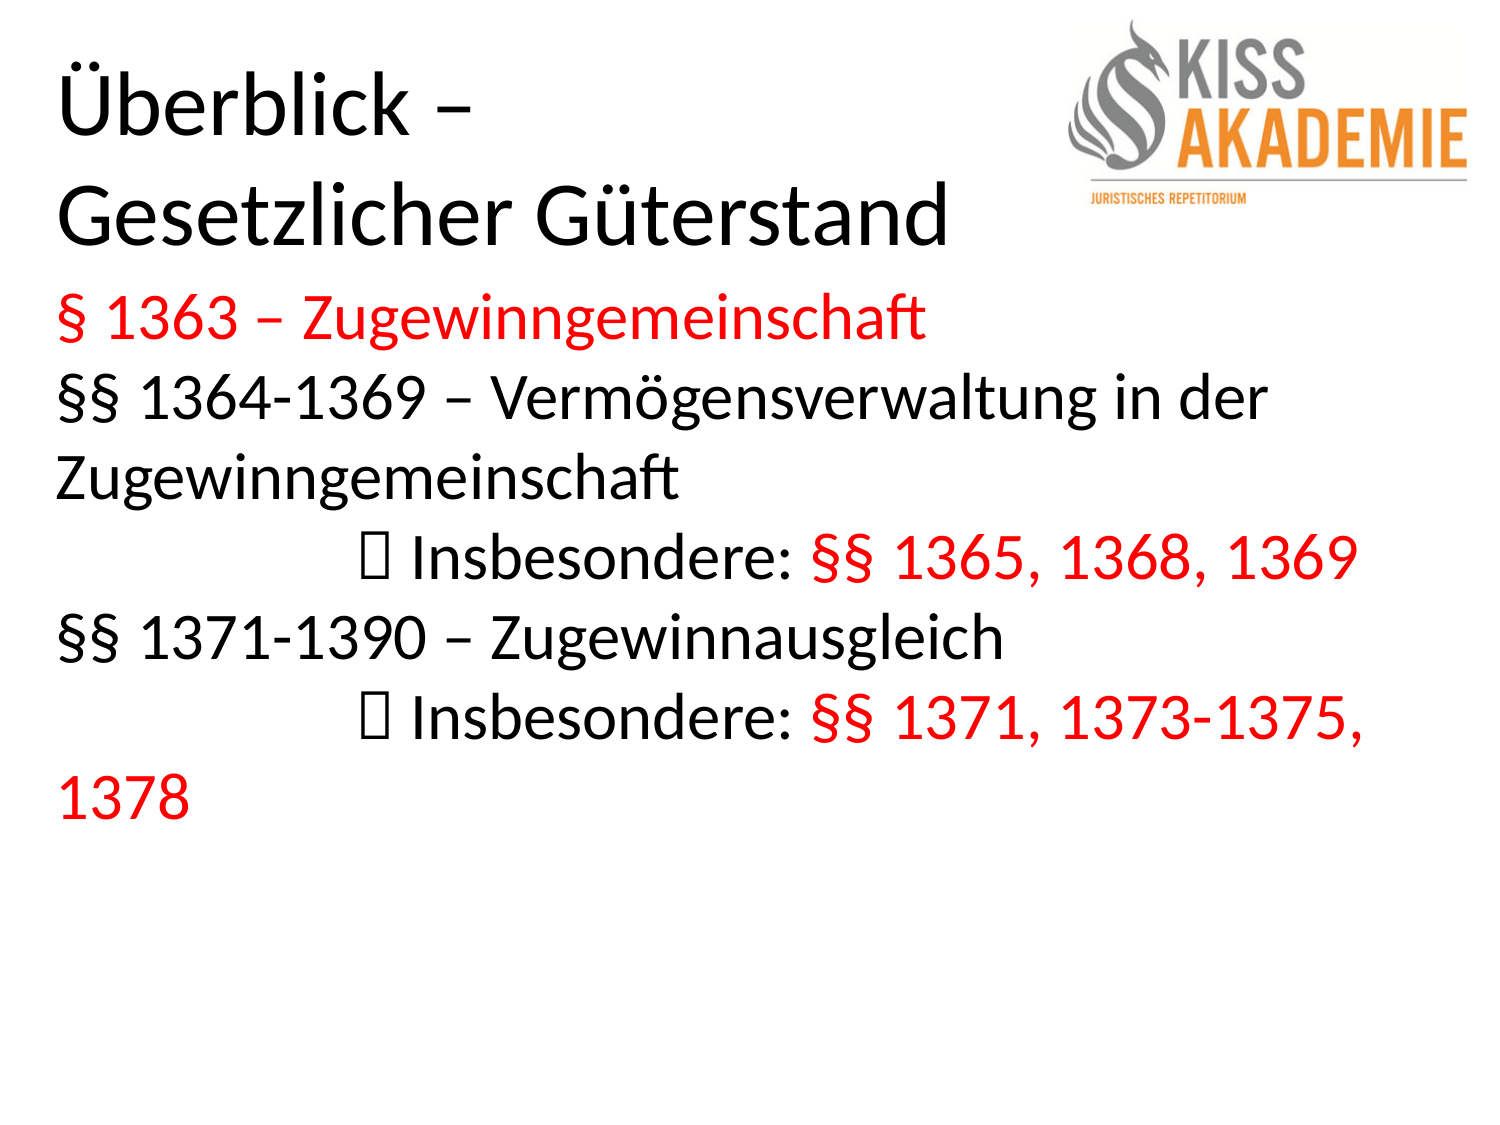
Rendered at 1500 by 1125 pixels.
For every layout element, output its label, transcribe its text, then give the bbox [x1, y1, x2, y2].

title Überblick – Gesetzlicher Güterstand [41, 36, 1459, 108]
list § 1363 – Zugewinngemeinschaft §§ 1364-1369 – Vermögensverwaltung in der Zugewinngemeinschaft  Insbesondere: §§ 1365, 1368, 1369 §§ 1371-1390 – Zugewinnausgleich  Insbesondere: §§ 1371, 1373-1375, 1378 [41, 265, 1483, 1064]
picture [1068, 19, 1467, 208]
